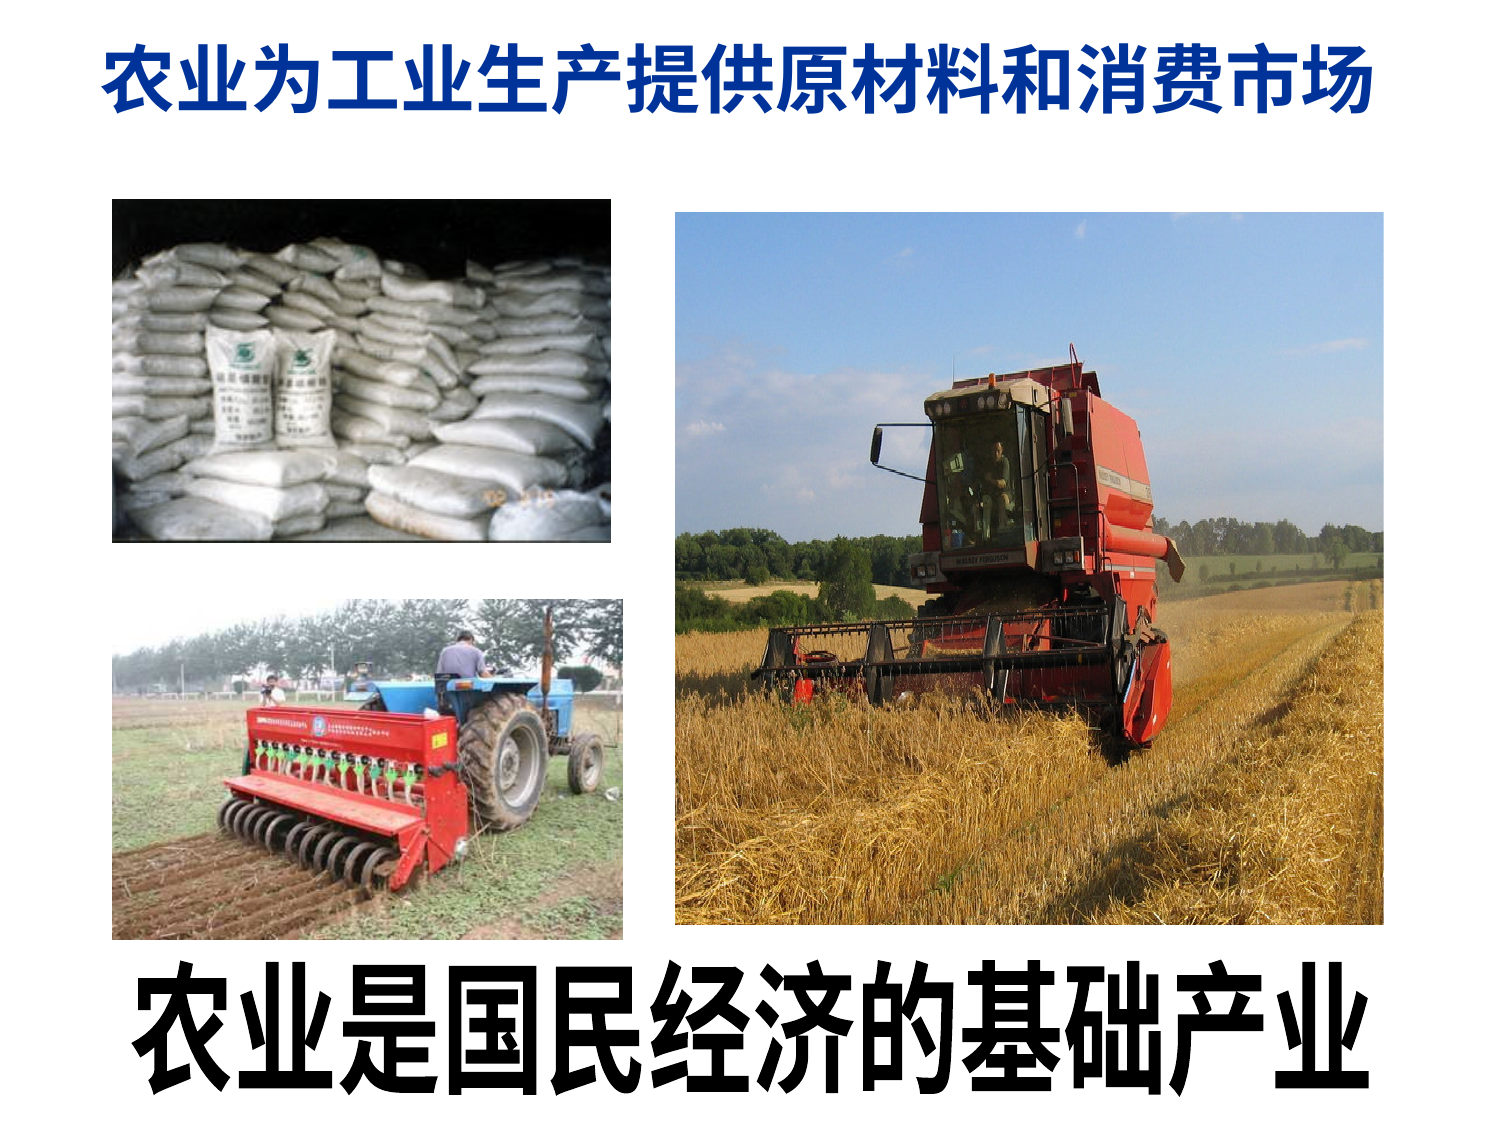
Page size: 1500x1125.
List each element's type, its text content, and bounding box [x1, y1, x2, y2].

picture [112, 199, 611, 543]
picture [674, 212, 1384, 926]
picture [112, 599, 623, 941]
text_box 农业为工业生产提供原材料和消费市场 [0, 24, 1500, 130]
